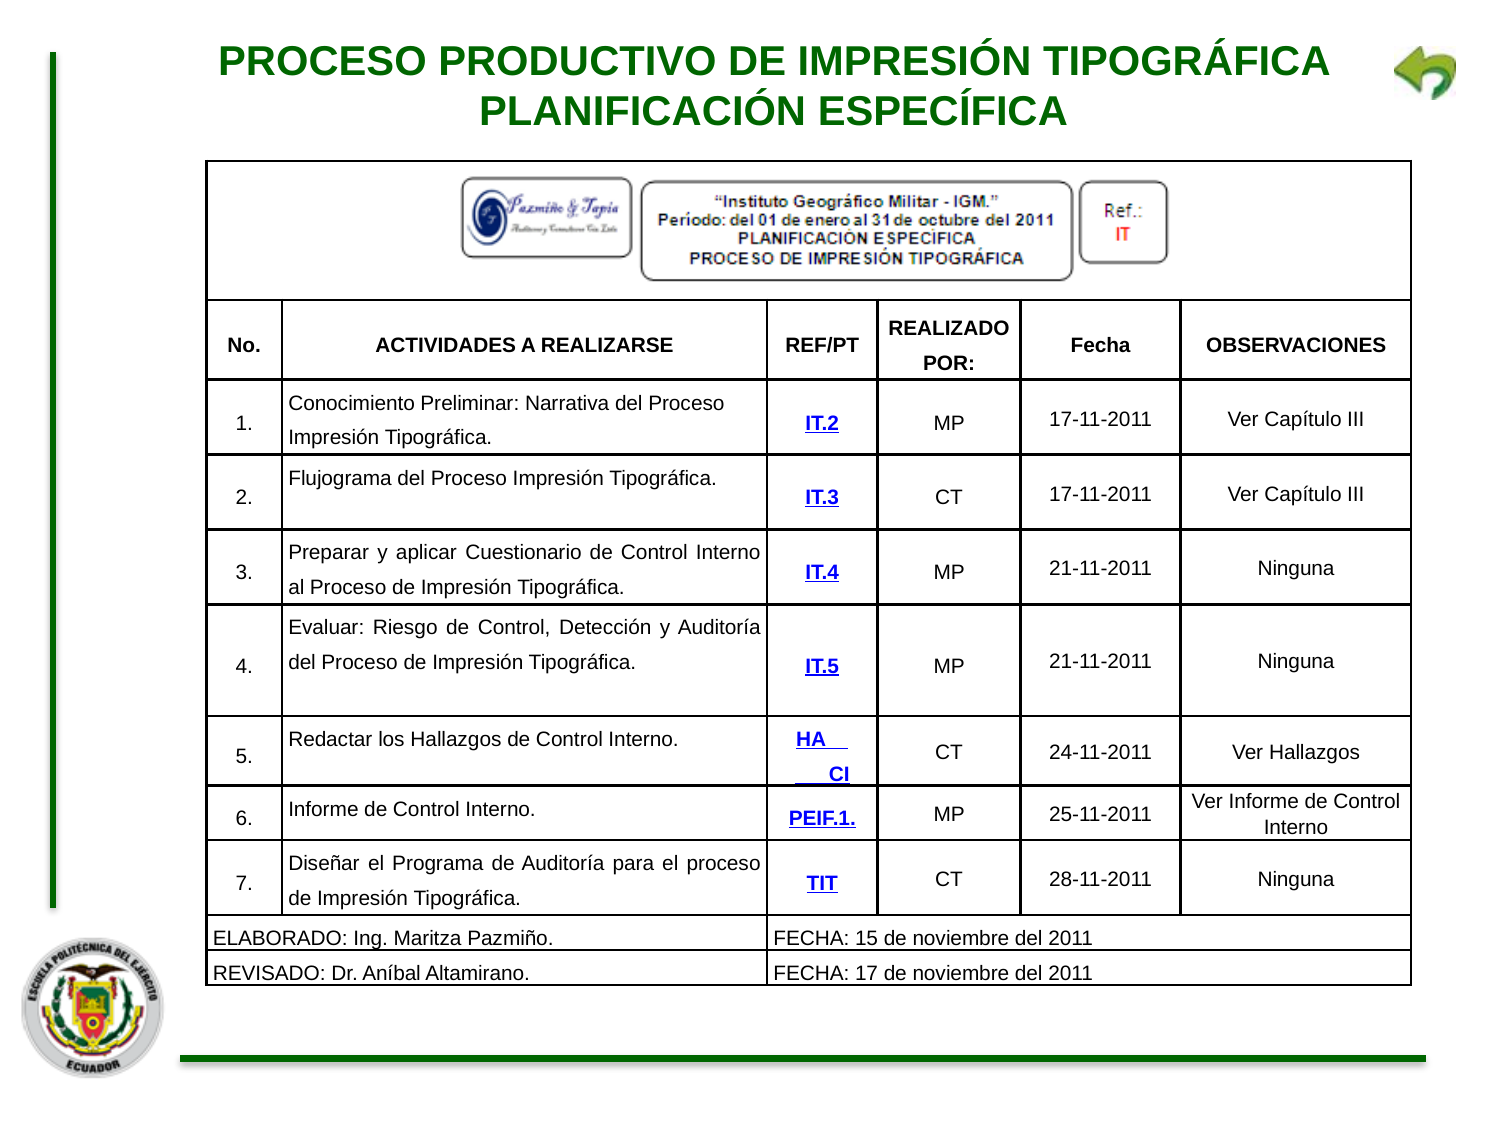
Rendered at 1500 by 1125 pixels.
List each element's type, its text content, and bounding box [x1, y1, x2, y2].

table_cell Diseñar el Programa de Auditoría para el proceso de Impresión Tipográfica. [283, 841, 766, 914]
table_cell 5. [208, 717, 281, 784]
table_cell FECHA: 17 de noviembre del 2011 [768, 951, 1410, 984]
table_cell PEIF.1. [768, 787, 876, 839]
table_cell IT.5 [768, 606, 876, 715]
table_cell 25-11-2011 [1022, 787, 1179, 839]
table_cell 3. [208, 531, 281, 603]
table_cell MP [879, 606, 1019, 715]
table_cell HA CI [768, 717, 876, 784]
table_cell Ver Capítulo III [1182, 456, 1410, 528]
text_box PROCESO PRODUCTIVO DE IMPRESIÓN TIPOGRÁFICA PLANIFICACIÓN ESPECÍFICA [112, 7, 1436, 161]
table_cell Preparar y aplicar Cuestionario de Control Interno al Proceso de Impresión Tipográfica. [283, 531, 766, 603]
table_cell 21-11-2011 [1022, 606, 1179, 715]
table_cell Ninguna [1182, 606, 1410, 715]
table_cell Ver Hallazgos [1182, 717, 1410, 784]
table_cell ELABORADO: Ing. Maritza Pazmiño. [208, 916, 766, 949]
table_cell Fecha [1022, 301, 1179, 378]
picture [17, 935, 167, 1083]
table_cell No. [208, 301, 281, 378]
table_cell Ninguna [1182, 841, 1410, 914]
table_cell IT.2 [768, 381, 876, 453]
table_cell 4. [208, 606, 281, 715]
table_cell MP [879, 787, 1019, 839]
picture [1394, 46, 1456, 101]
table_cell Ver Informe de Control Interno [1182, 787, 1410, 839]
table_cell CT [879, 456, 1019, 528]
table_cell 28-11-2011 [1022, 841, 1179, 914]
table_cell OBSERVACIONES [1182, 301, 1410, 378]
table_cell MP [879, 381, 1019, 453]
table_cell IT.4 [768, 531, 876, 603]
table_cell CT [879, 841, 1019, 914]
table_cell REVISADO: Dr. Aníbal Altamirano. [208, 951, 766, 984]
table_cell ACTIVIDADES A REALIZARSE [283, 301, 766, 378]
table_cell 1. [208, 381, 281, 453]
table_cell Ninguna [1182, 531, 1410, 603]
table_cell 17-11-2011 [1022, 381, 1179, 453]
table_cell 17-11-2011 [1022, 456, 1179, 528]
table_cell TIT [768, 841, 876, 914]
table_cell MP [879, 531, 1019, 603]
table_cell IT.3 [768, 456, 876, 528]
table_cell 6. [208, 787, 281, 839]
table_cell Informe de Control Interno. [283, 787, 766, 839]
table_cell Conocimiento Preliminar: Narrativa del Proceso Impresión Tipográfica. [283, 381, 766, 453]
table_cell 2. [208, 456, 281, 528]
table_cell FECHA: 15 de noviembre del 2011 [768, 916, 1410, 949]
table_header [208, 162, 1410, 299]
table_cell 21-11-2011 [1022, 531, 1179, 603]
table_cell Flujograma del Proceso Impresión Tipográfica. [283, 456, 766, 528]
table_cell Redactar los Hallazgos de Control Interno. [283, 717, 766, 784]
picture [454, 172, 1176, 284]
table_cell CT [879, 717, 1019, 784]
table_cell REALIZADO POR: [879, 301, 1019, 378]
table_cell 24-11-2011 [1022, 717, 1179, 784]
table_cell 7. [208, 841, 281, 914]
table_cell REF/PT [768, 301, 876, 378]
table_cell Evaluar: Riesgo de Control, Detección y Auditoría del Proceso de Impresión Tipográfica. [283, 606, 766, 715]
table_cell Ver Capítulo III [1182, 381, 1410, 453]
